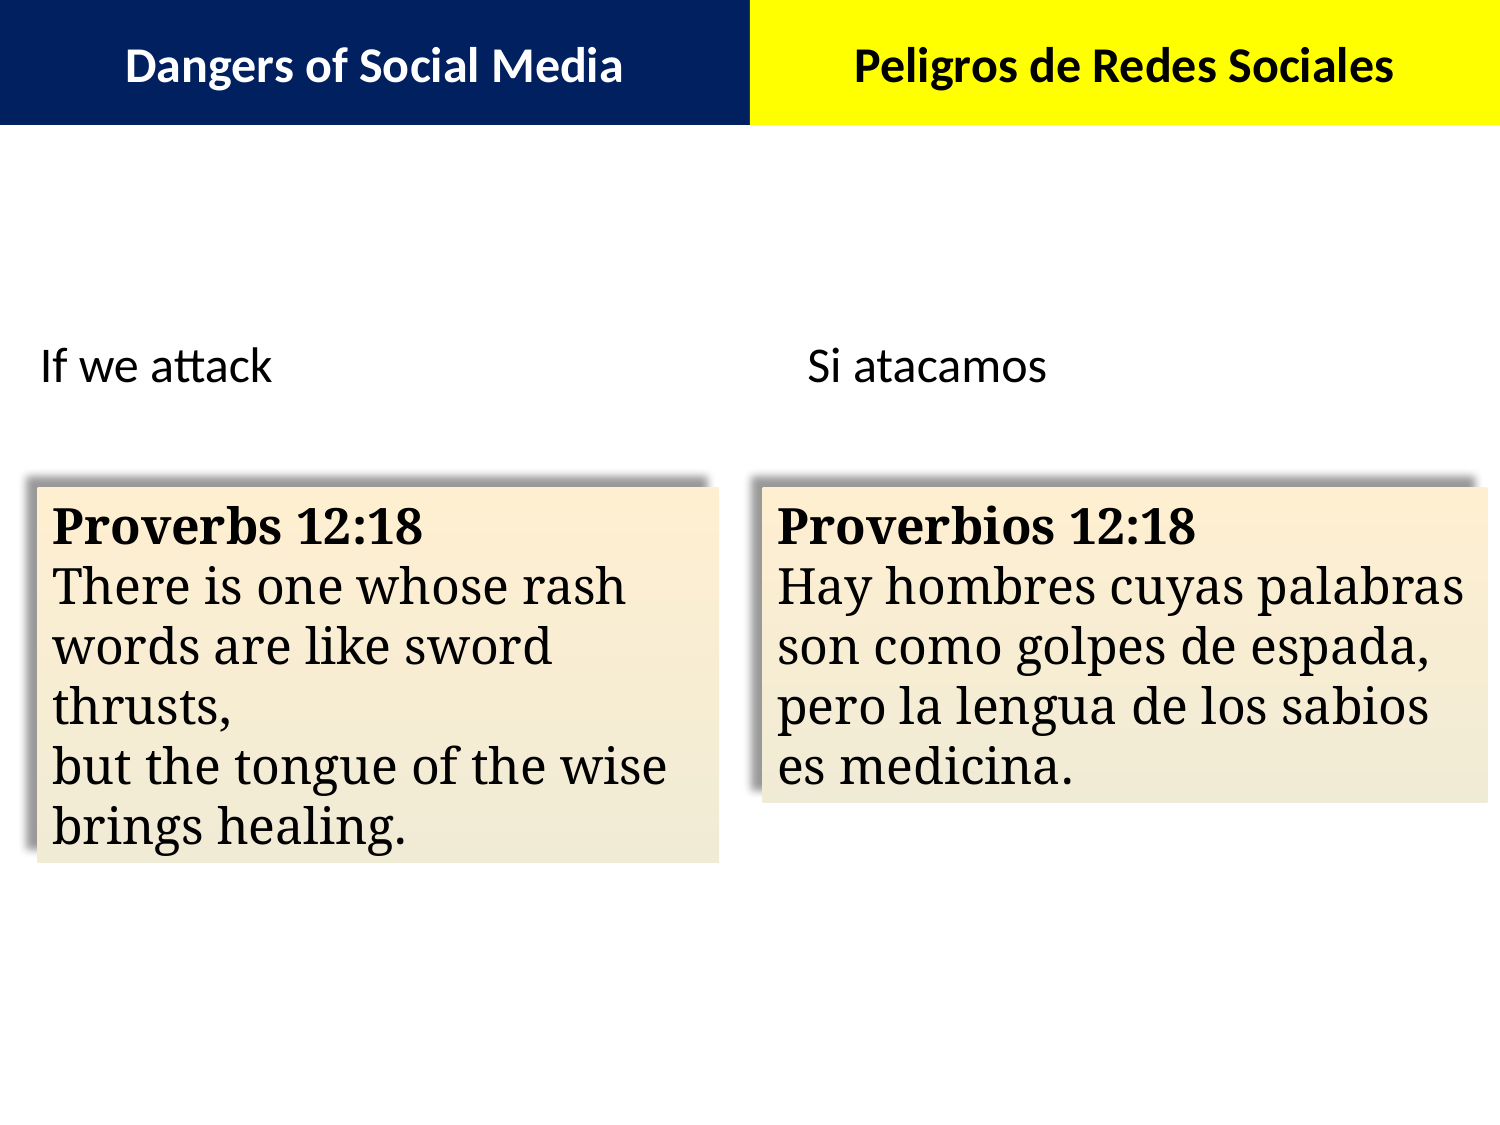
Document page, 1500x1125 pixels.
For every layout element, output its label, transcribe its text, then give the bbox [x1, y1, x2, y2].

text_box Peligros de Redes Sociales [748, 0, 1500, 127]
text_box Dangers of Social Media [0, 0, 748, 127]
text_box Si atacamos [792, 324, 1413, 400]
text_box Proverbios 12:18 Hay hombres cuyas palabras son como golpes de espada, pero la lengua de los sabios es medicina. [762, 487, 1488, 803]
text_box If we attack [24, 324, 600, 400]
text_box Proverbs 12:18 There is one whose rash words are like sword thrusts, but the tongue of the wise brings healing. [37, 487, 720, 863]
